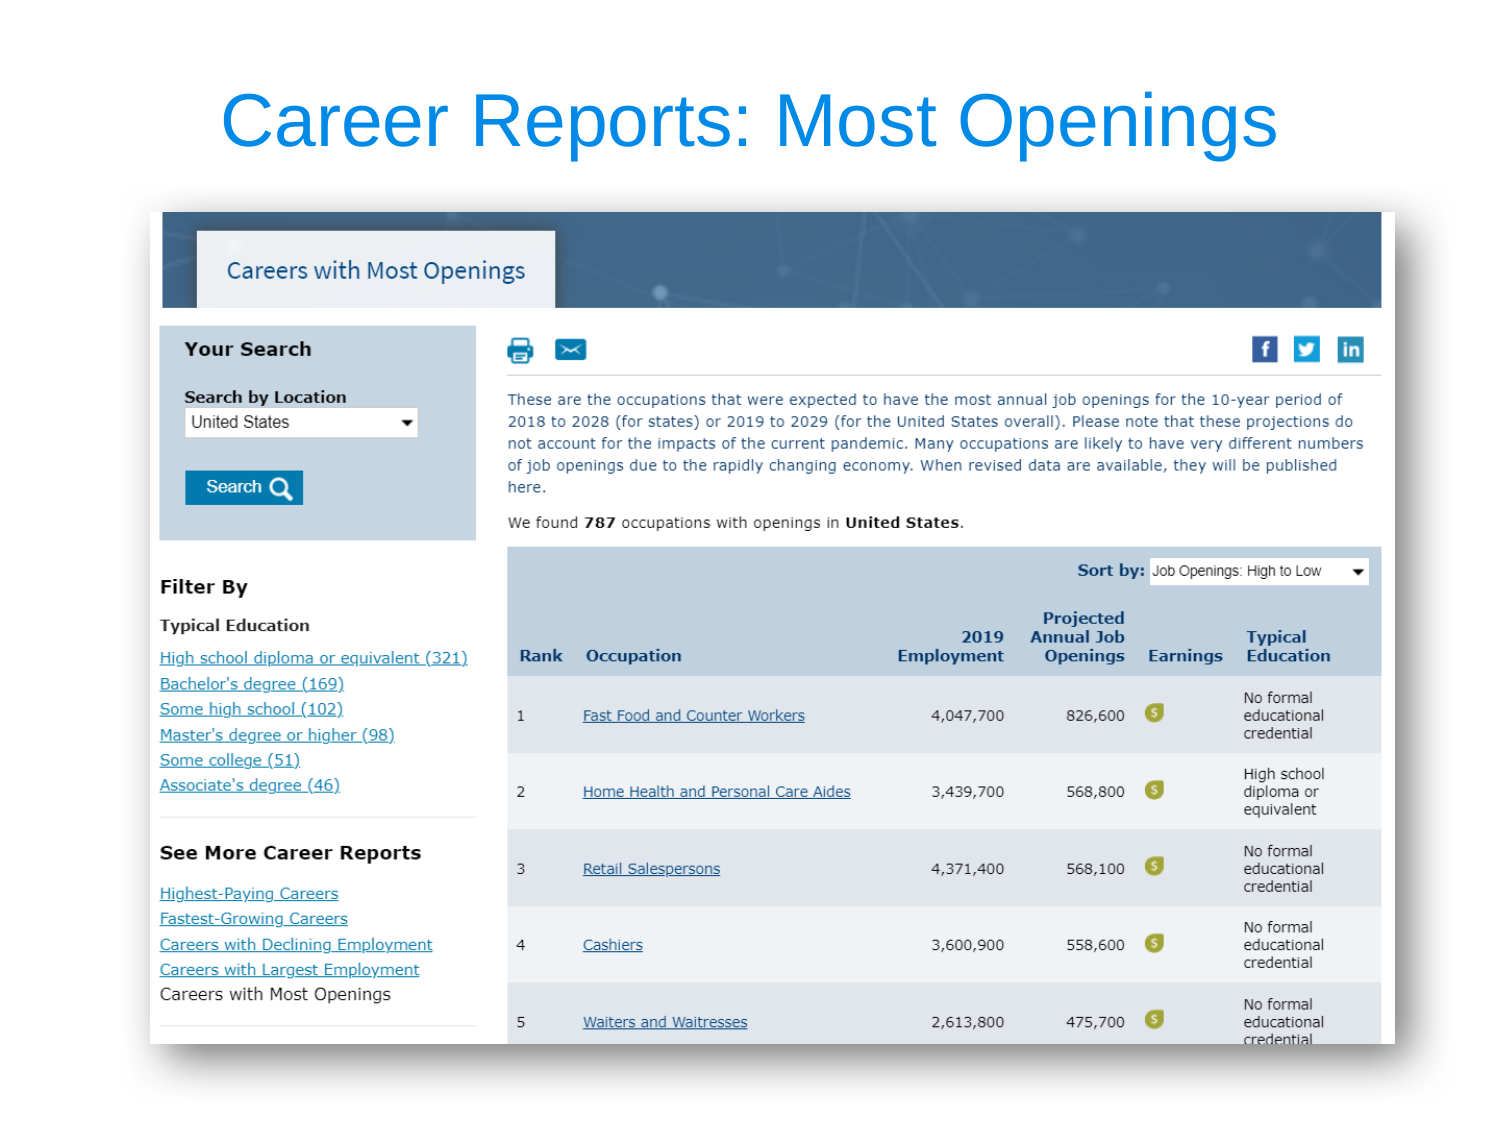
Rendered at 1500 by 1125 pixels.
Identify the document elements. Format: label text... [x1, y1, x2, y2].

picture [149, 212, 1396, 1045]
title Career Reports: Most Openings [74, 45, 1426, 188]
